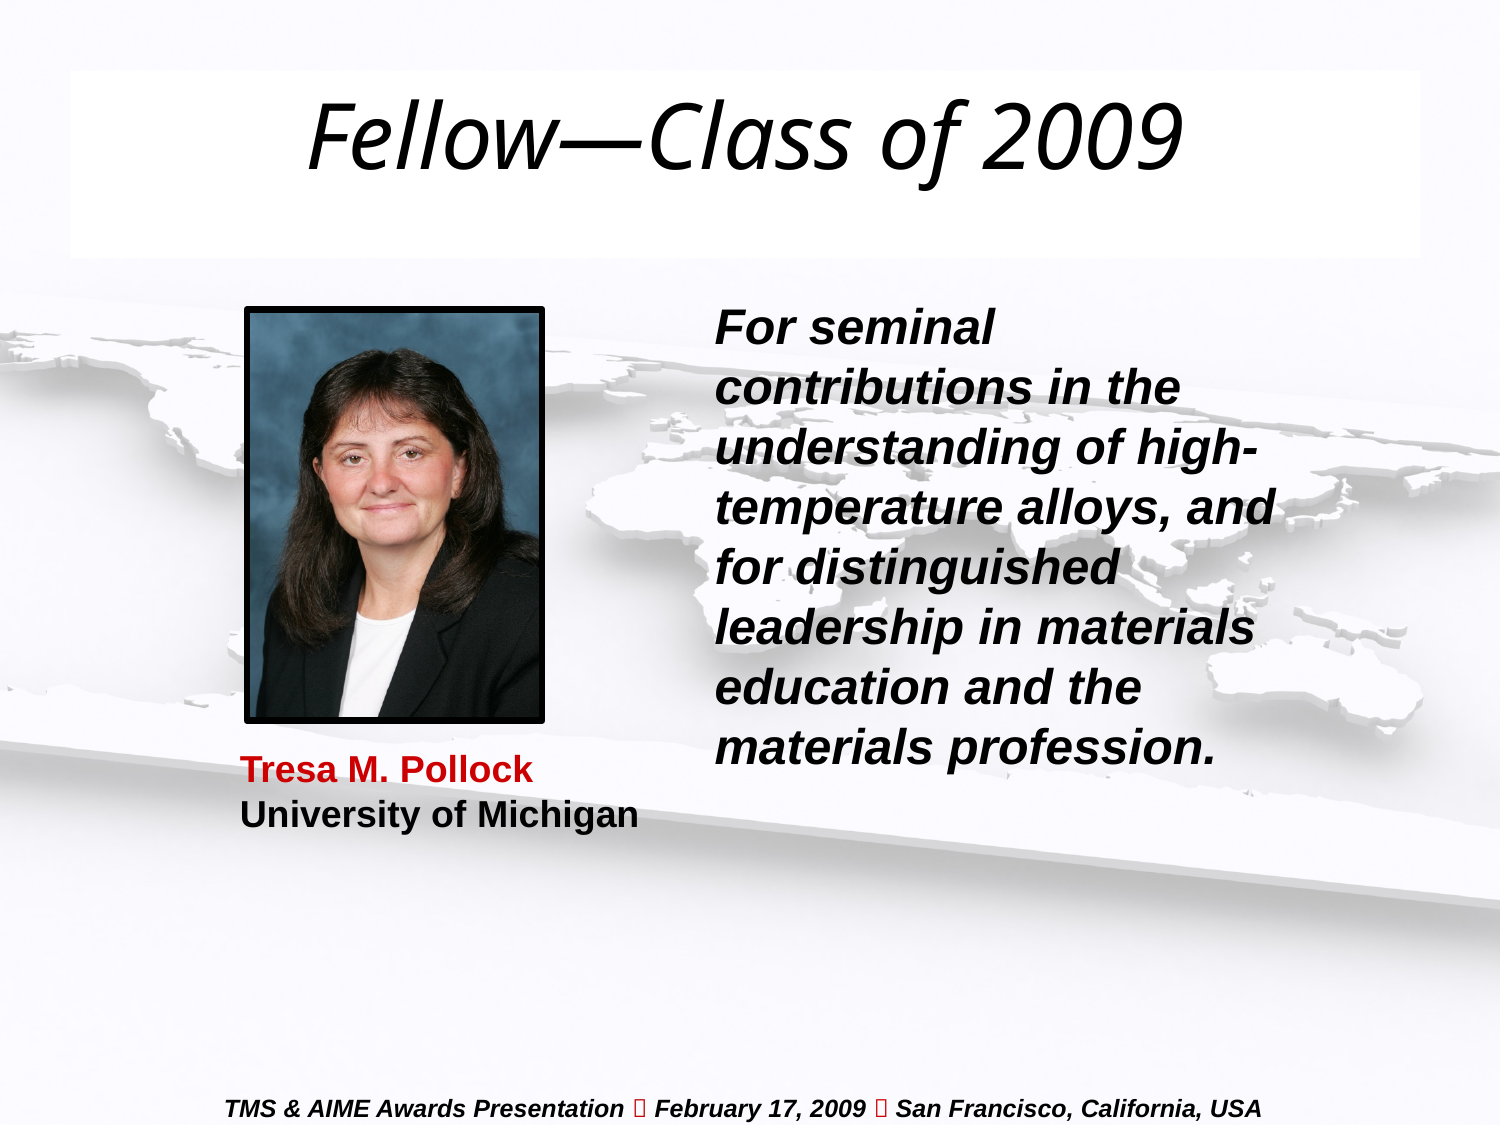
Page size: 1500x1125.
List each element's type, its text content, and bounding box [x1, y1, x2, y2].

picture [0, 0, 1500, 1125]
text_box Tresa M. Pollock University of Michigan [225, 737, 850, 843]
text_box For seminal contributions in the understanding of high-temperature alloys, and for distinguished leadership in materials education and the materials profession. [699, 287, 1300, 888]
title Fellow—Class of 2009 [70, 70, 1421, 258]
